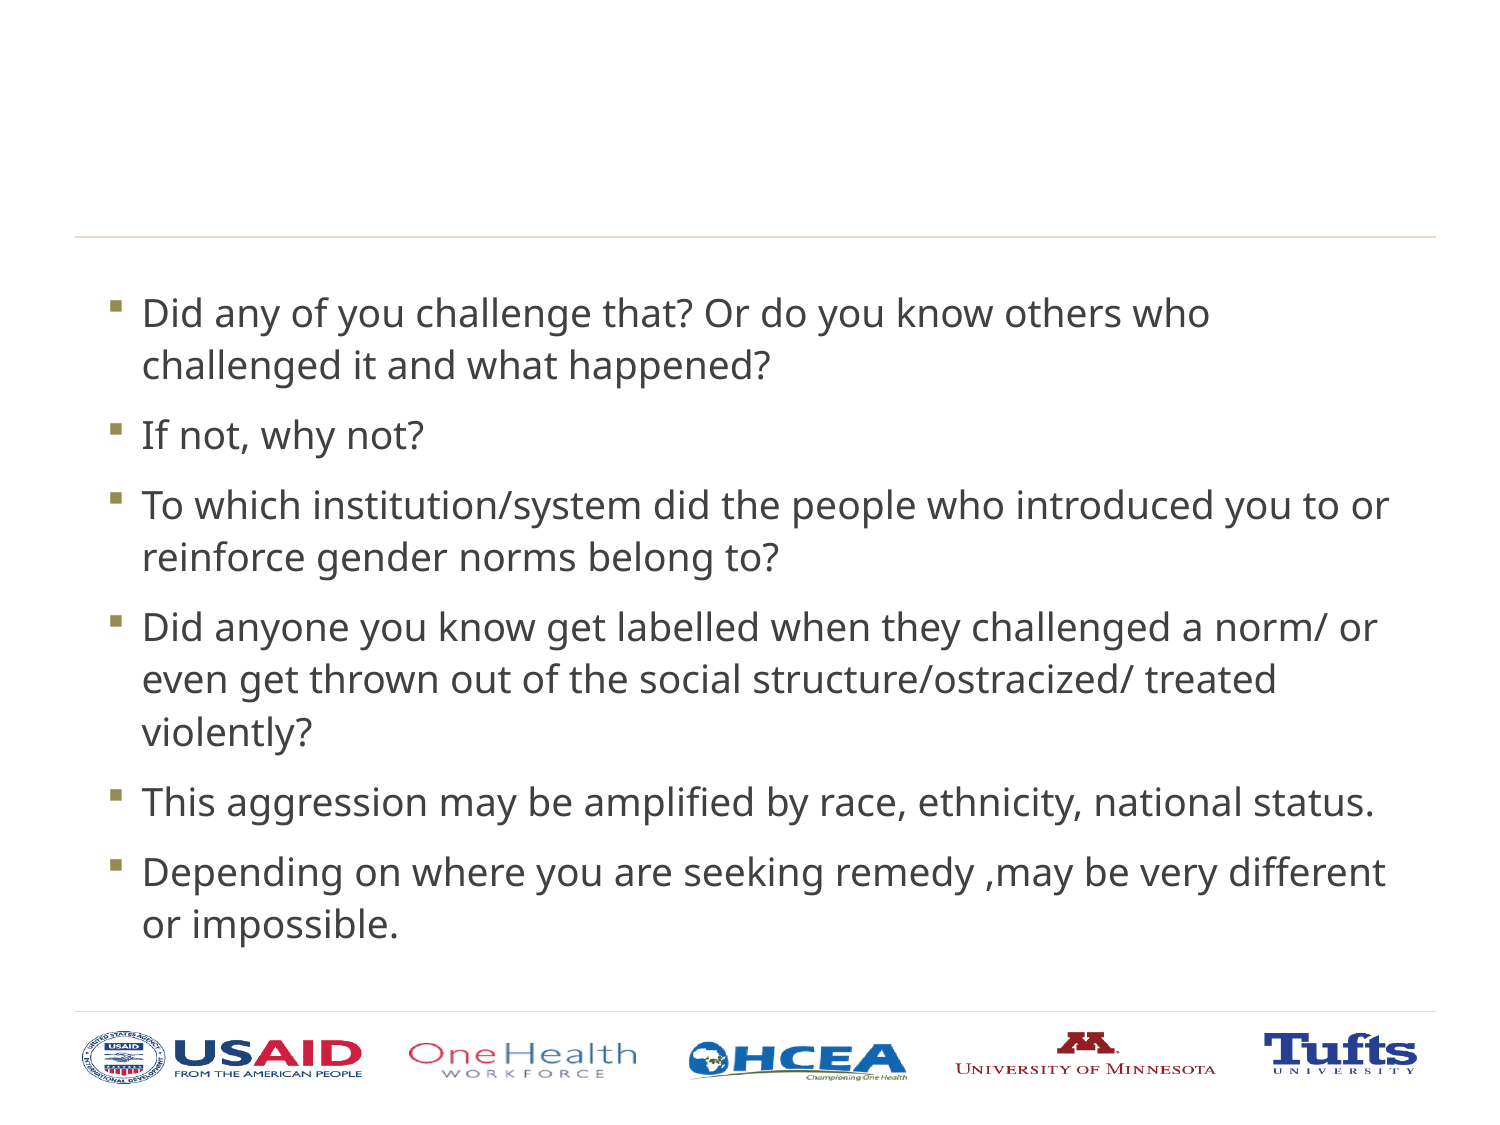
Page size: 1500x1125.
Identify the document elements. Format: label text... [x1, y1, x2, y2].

picture [62, 1012, 1438, 1096]
list Did any of you challenge that? Or do you know others who challenged it and what happened? If not, why not? To which institution/system did the people who introduced you to or reinforce gender norms belong to? Did anyone you know get labelled when they challenged a norm/ or even get thrown out of the social structure/ostracized/ treated violently? This aggression may be amplified by race, ethnicity, national status. Depending on where you are seeking remedy ,may be very different or impossible. [75, 275, 1413, 963]
